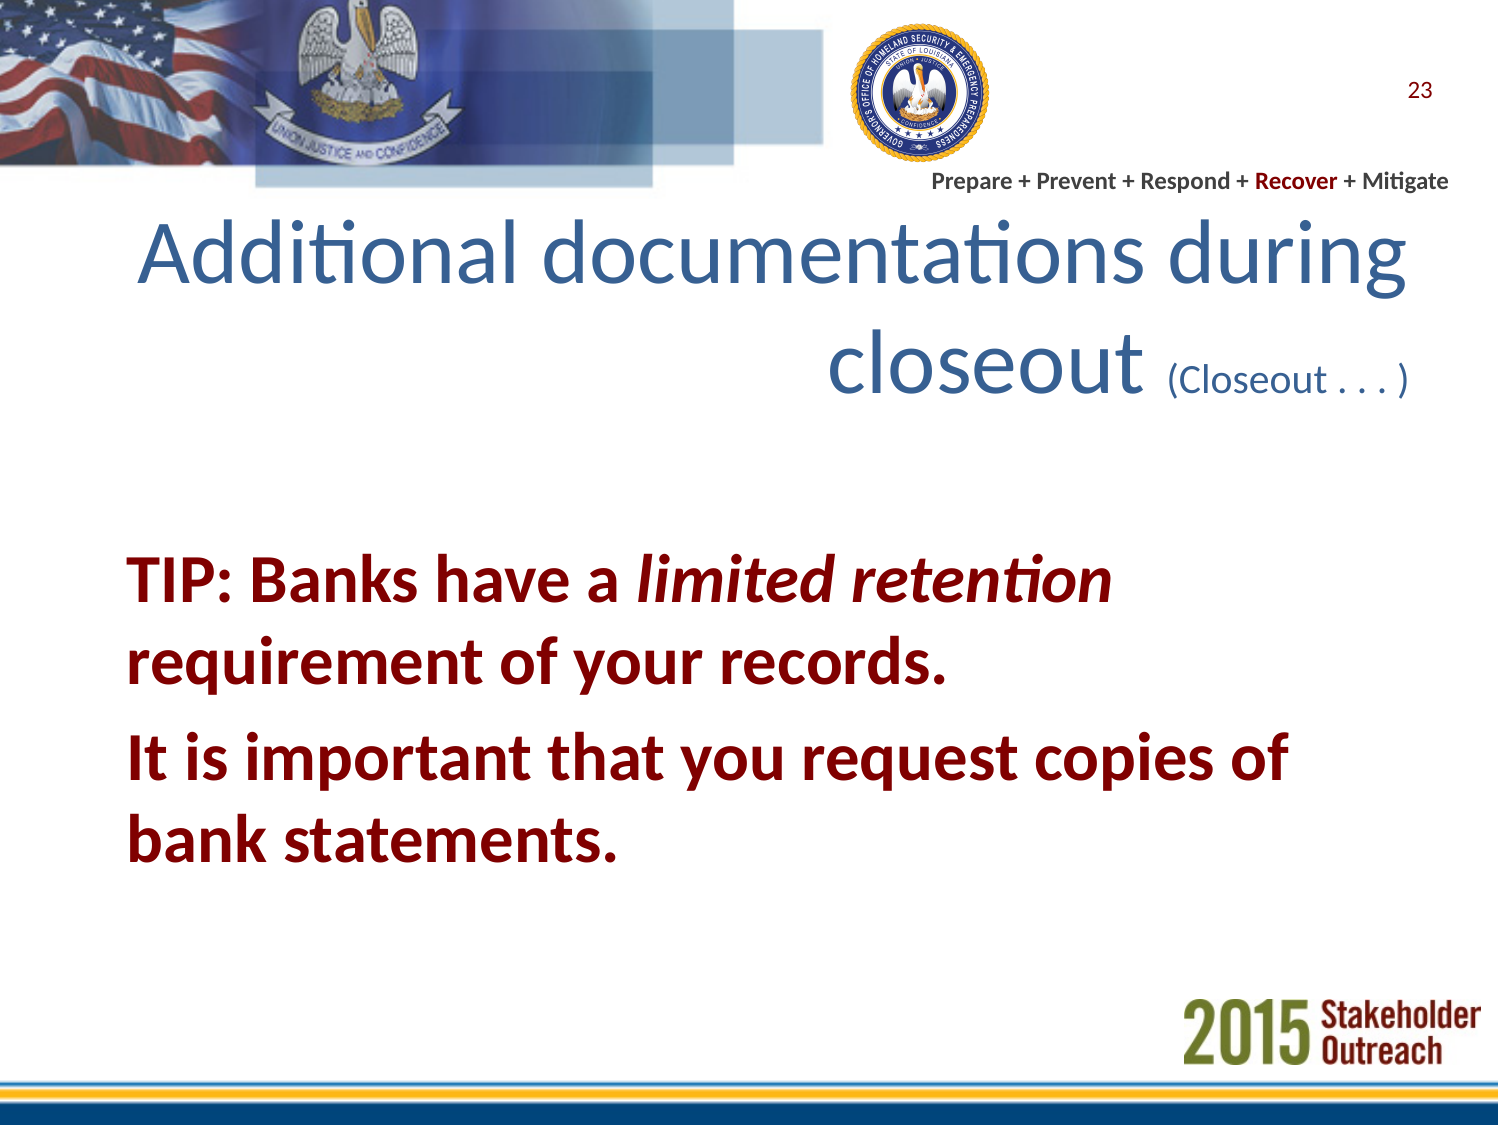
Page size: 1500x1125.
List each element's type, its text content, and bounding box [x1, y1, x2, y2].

slide_number 23 [845, 31, 1448, 147]
list TIP: Banks have a limited retention requirement of your records. It is important that you request copies of bank statements. [75, 418, 1425, 1072]
title Additional documentations during closeout (Closeout . . . ) [75, 227, 1425, 376]
picture [0, 0, 1498, 1125]
